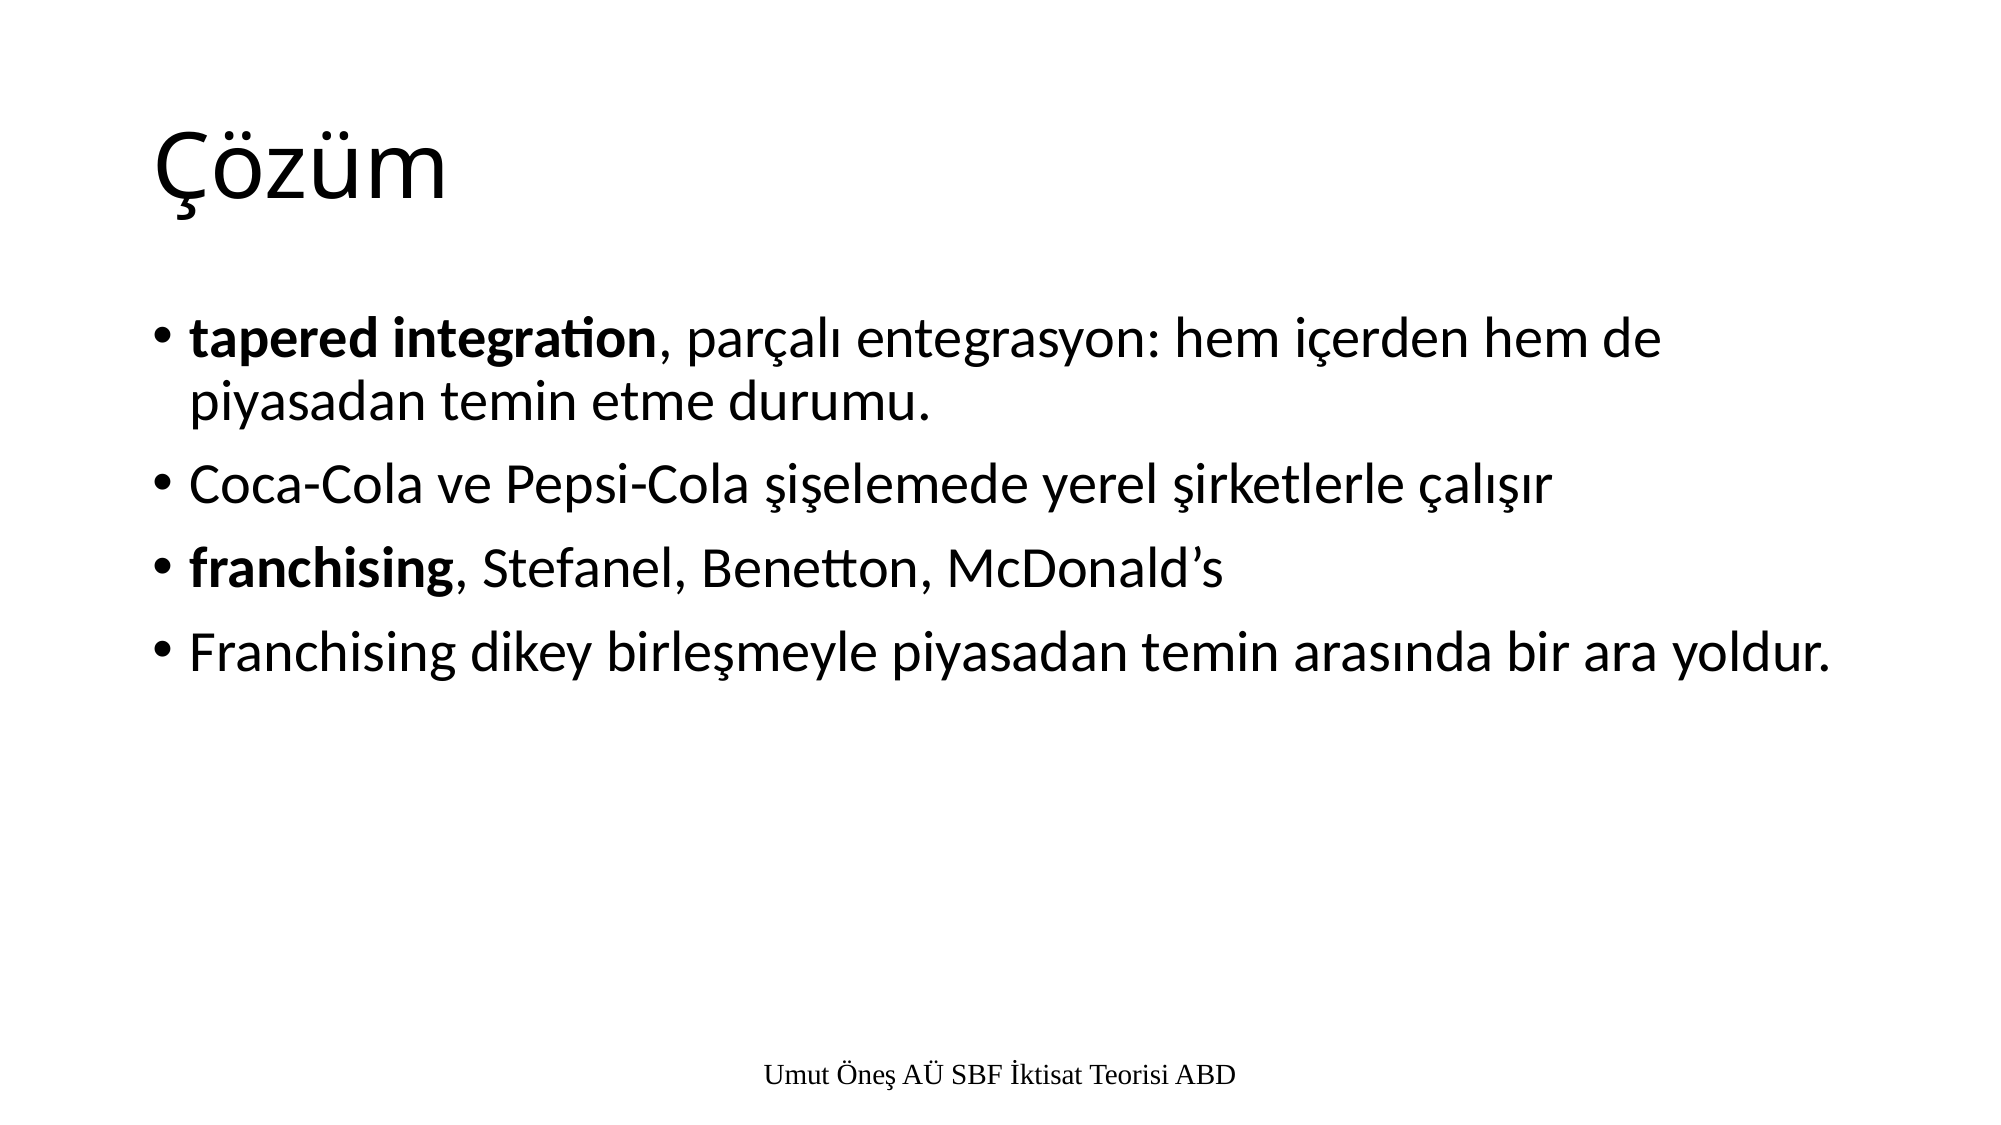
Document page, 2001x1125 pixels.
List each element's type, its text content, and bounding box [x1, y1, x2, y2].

title Çözüm [137, 59, 1863, 278]
footer Umut Öneş AÜ SBF İktisat Teorisi ABD [662, 1042, 1338, 1103]
list tapered integration, parçalı entegrasyon: hem içerden hem de piyasadan temin etme durumu. Coca-Cola ve Pepsi-Cola şişelemede yerel şirketlerle çalışır franchising, Stefanel, Benetton, McDonald’s Franchising dikey birleşmeyle piyasadan temin arasında bir ara yoldur. [137, 299, 1863, 1014]
